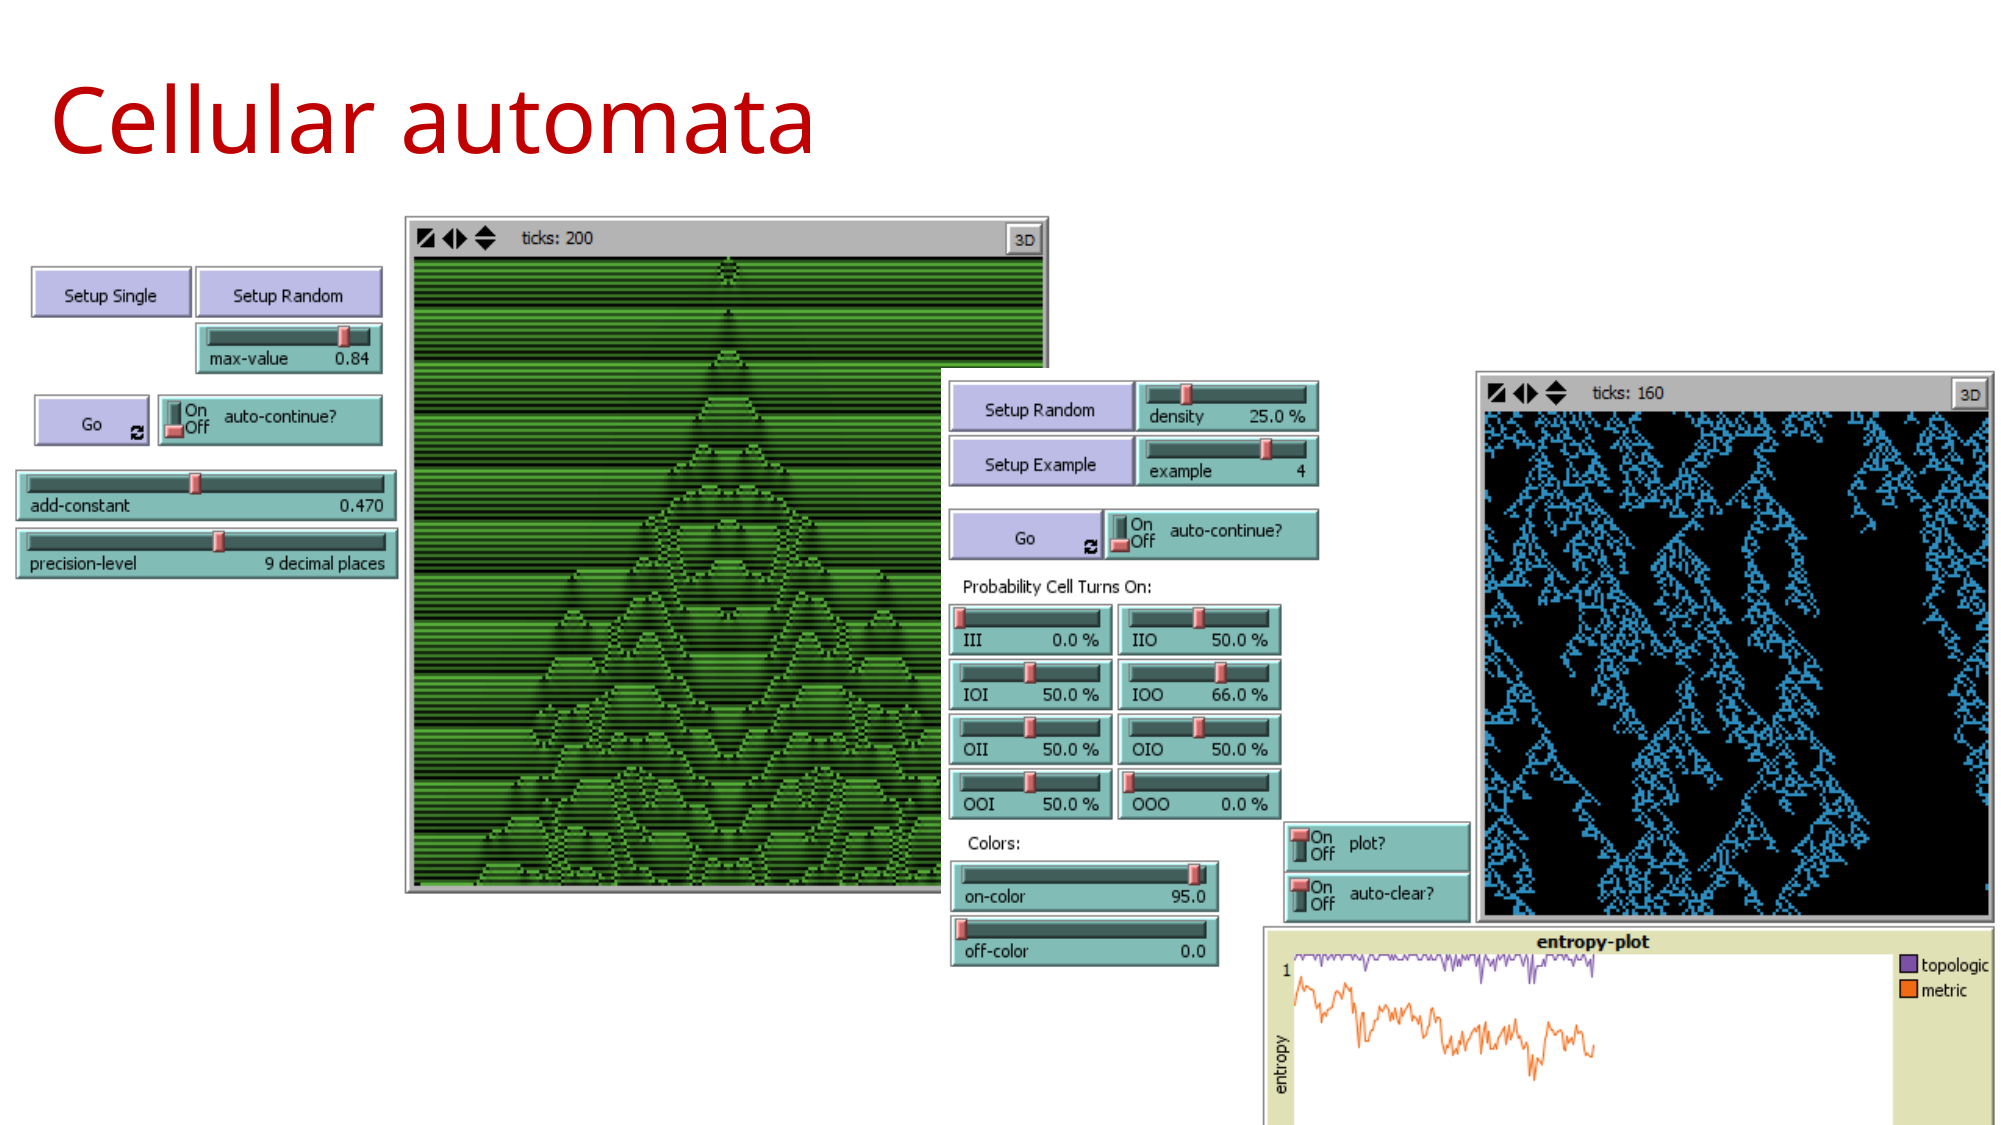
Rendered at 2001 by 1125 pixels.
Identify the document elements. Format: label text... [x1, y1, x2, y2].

picture [14, 210, 2000, 1125]
title Cellular automata [34, 59, 1760, 188]
